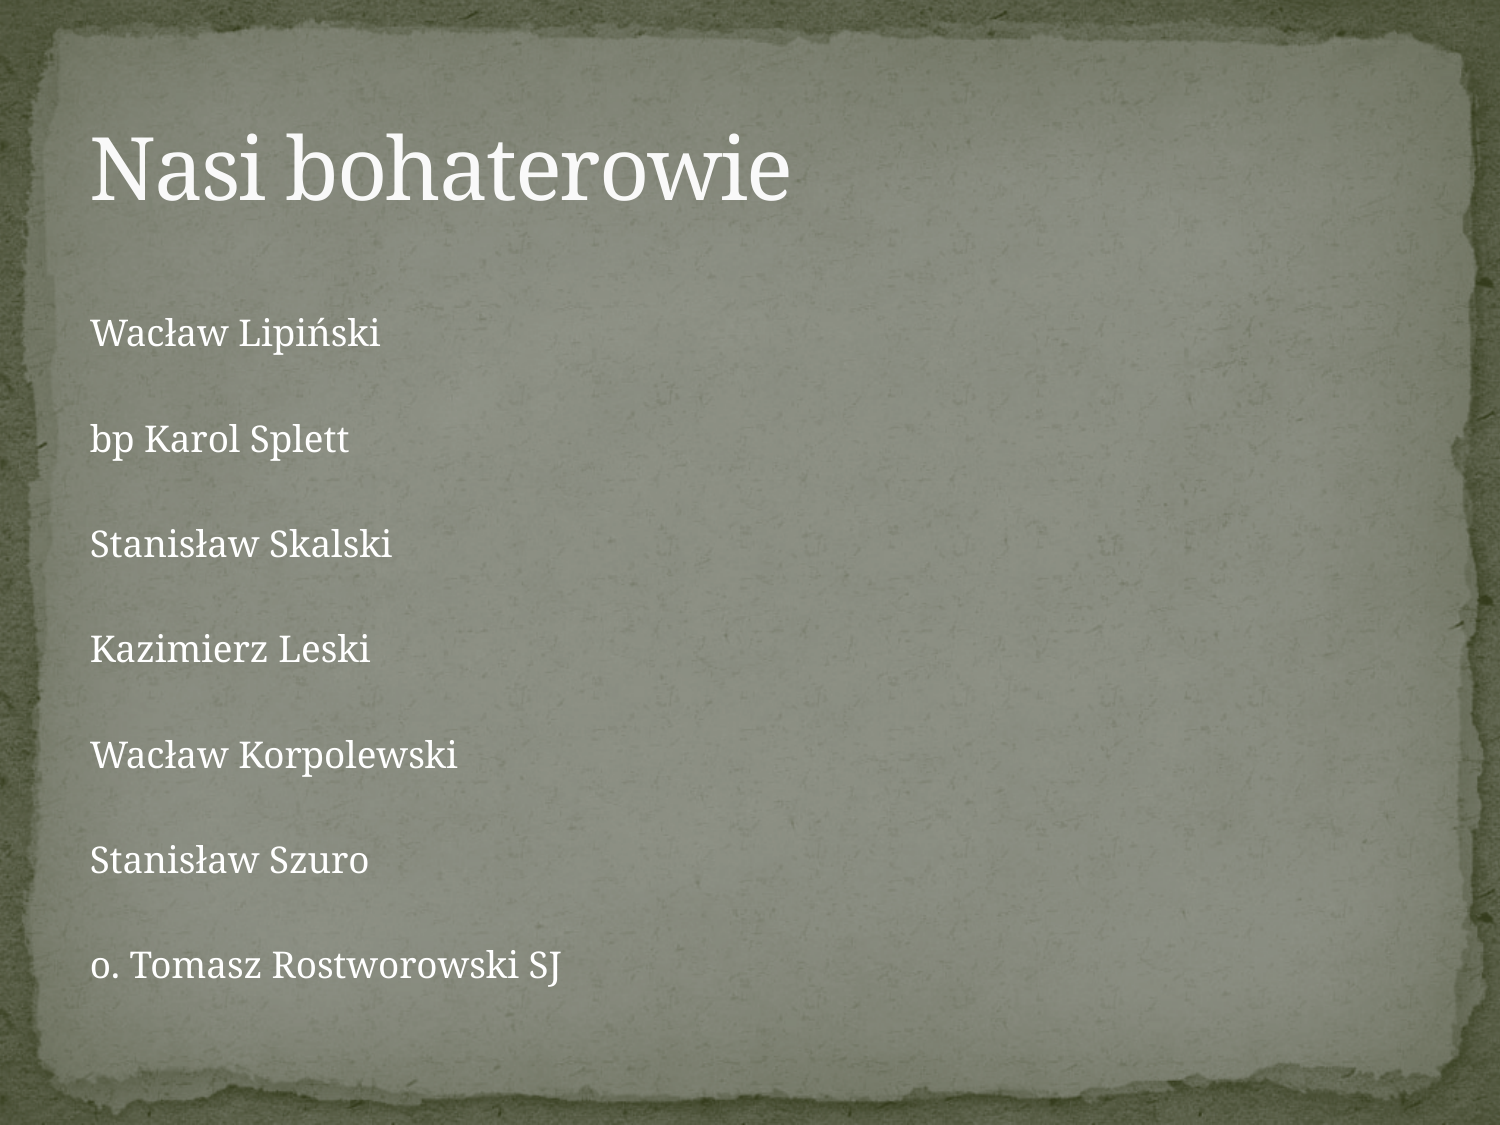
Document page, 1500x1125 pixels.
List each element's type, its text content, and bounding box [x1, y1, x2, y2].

title Nasi bohaterowie [74, 24, 1425, 225]
list Wacław Lipiński bp Karol Splett Stanisław Skalski Kazimierz Leski Wacław Korpolewski Stanisław Szuro o. Tomasz Rostworowski SJ [75, 249, 1425, 1000]
